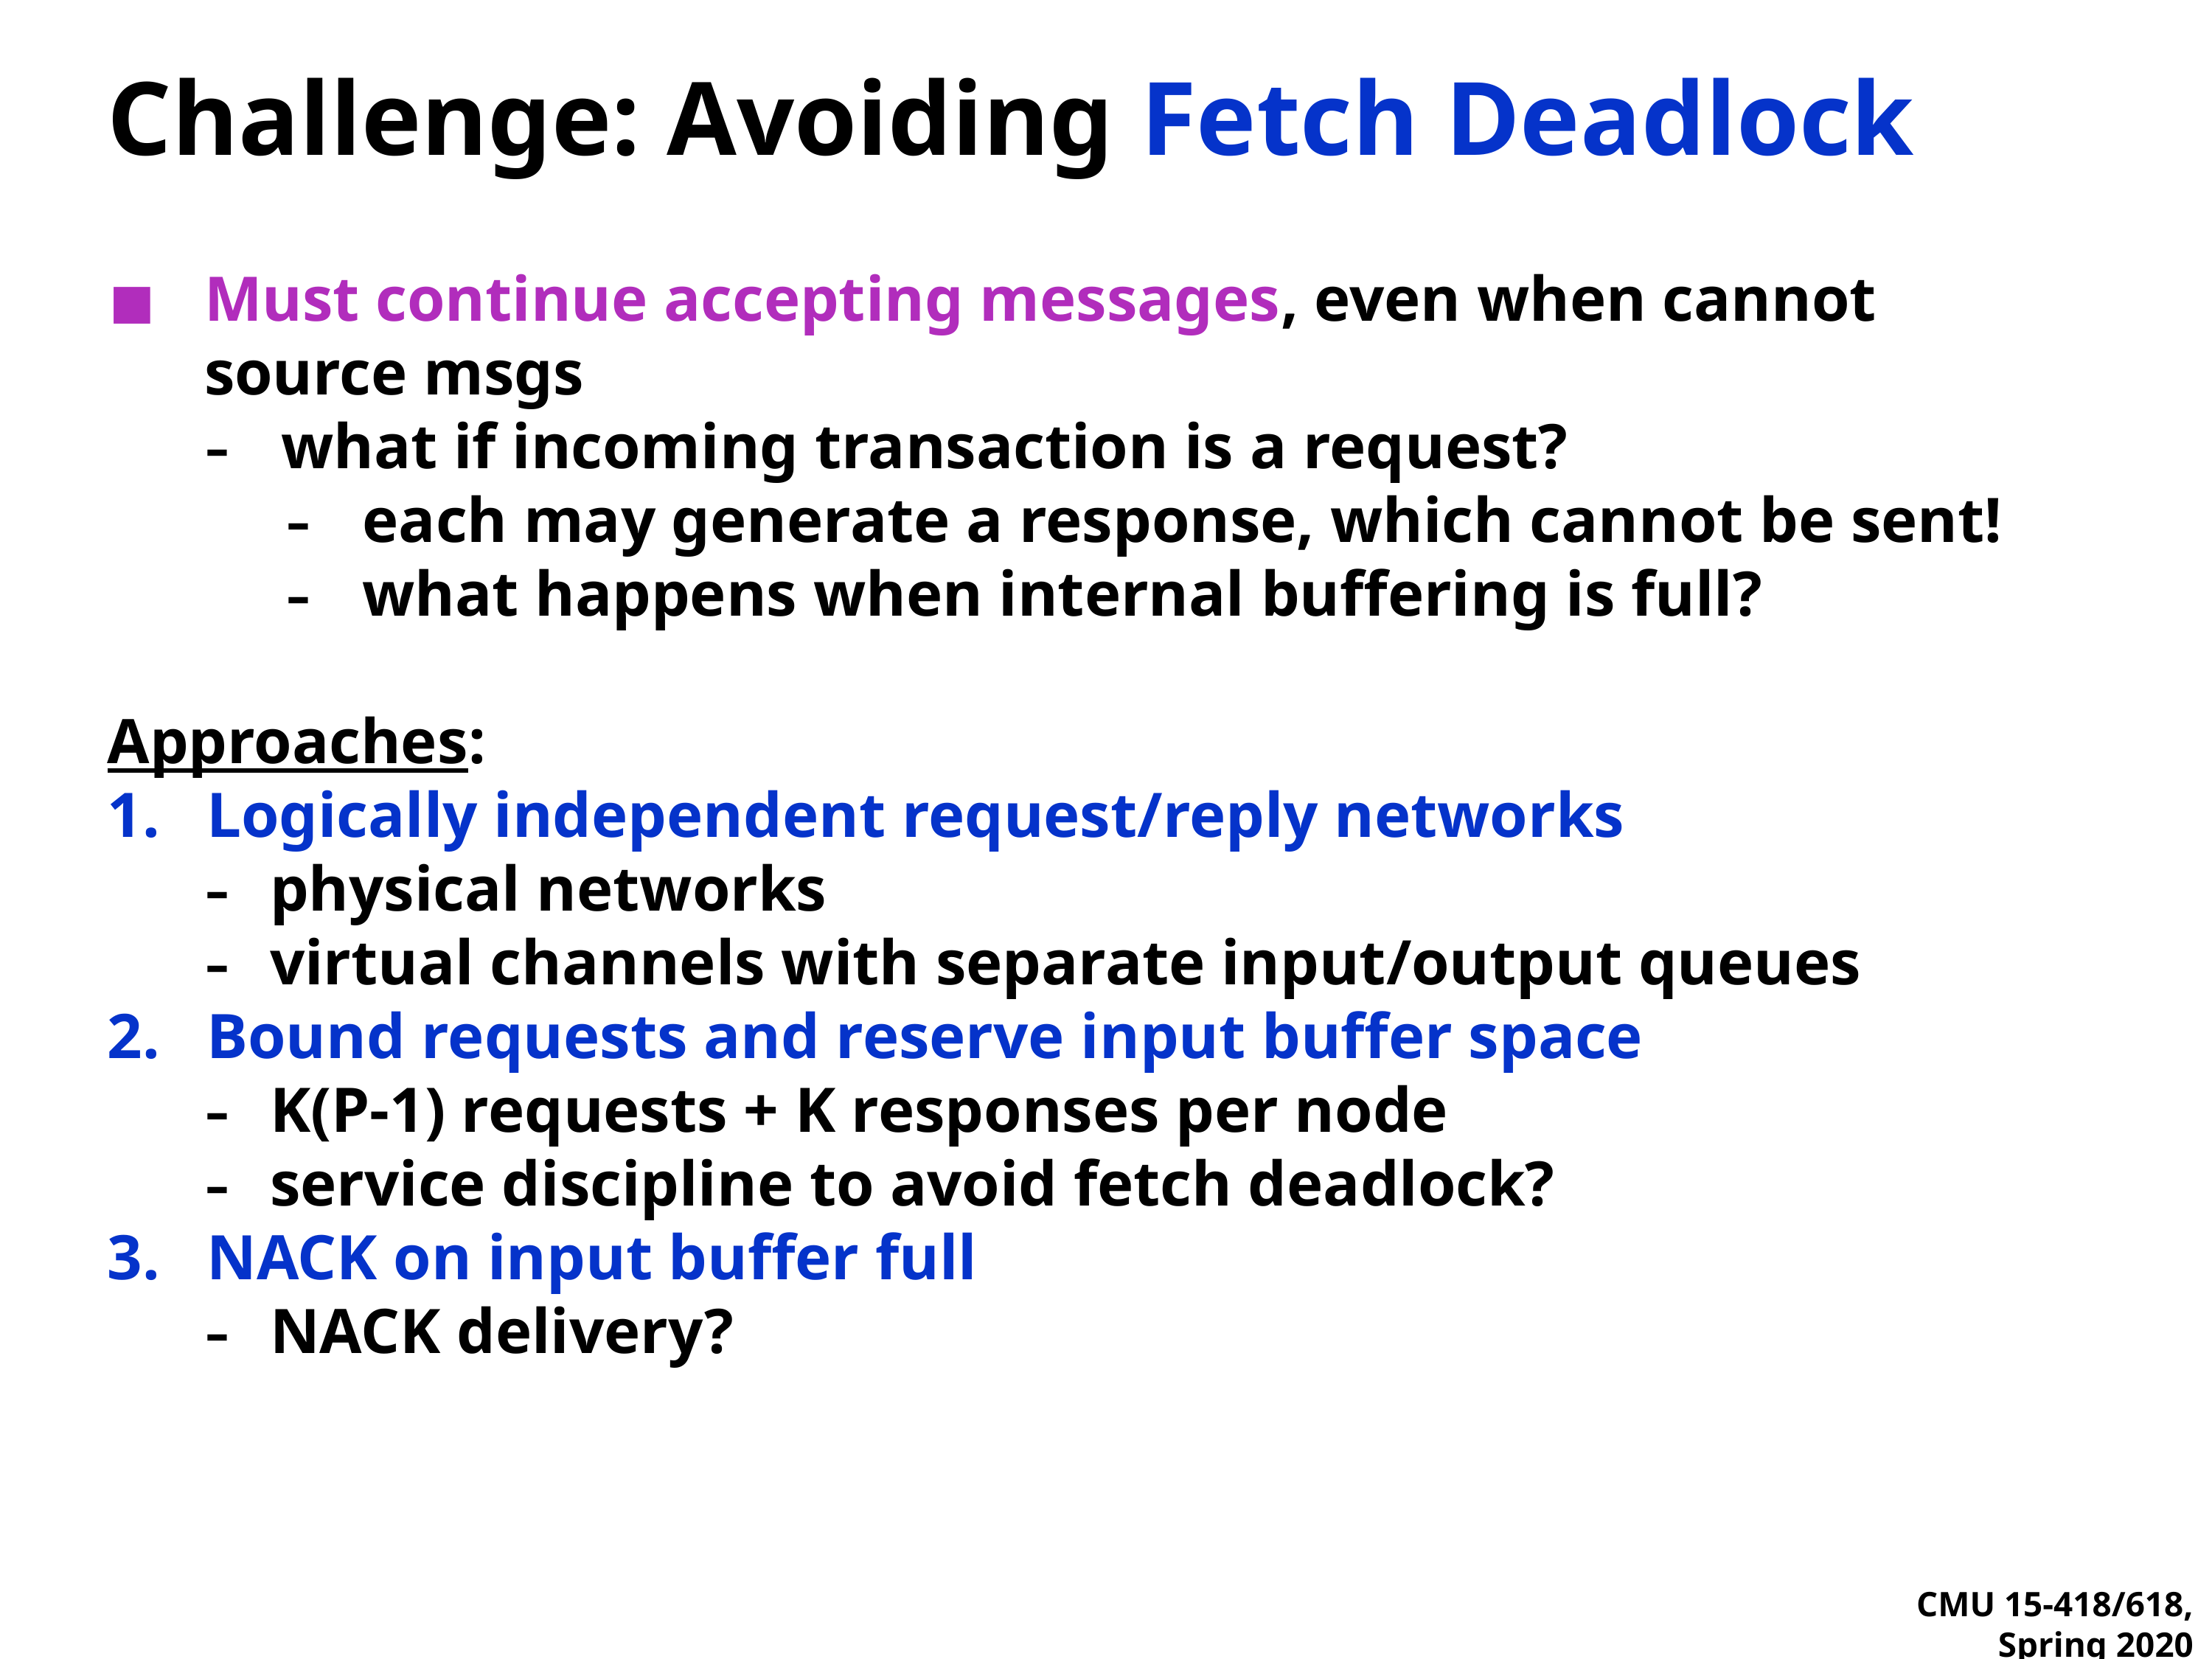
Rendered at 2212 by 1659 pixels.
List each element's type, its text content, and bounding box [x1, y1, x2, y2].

title Challenge: Avoiding Fetch Deadlock [100, 47, 2056, 184]
list Must continue accepting messages, even when cannot source msgs what if incoming transaction is a request? each may generate a response, which cannot be sent! what happens when internal buffering is full? Approaches: Logically independent request/reply networks physical networks virtual channels with separate input/output queues Bound requests and reserve input buffer space K(P-1) requests + K responses per node service discipline to avoid fetch deadlock? NACK on input buffer full NACK delivery? [100, 253, 2056, 1506]
